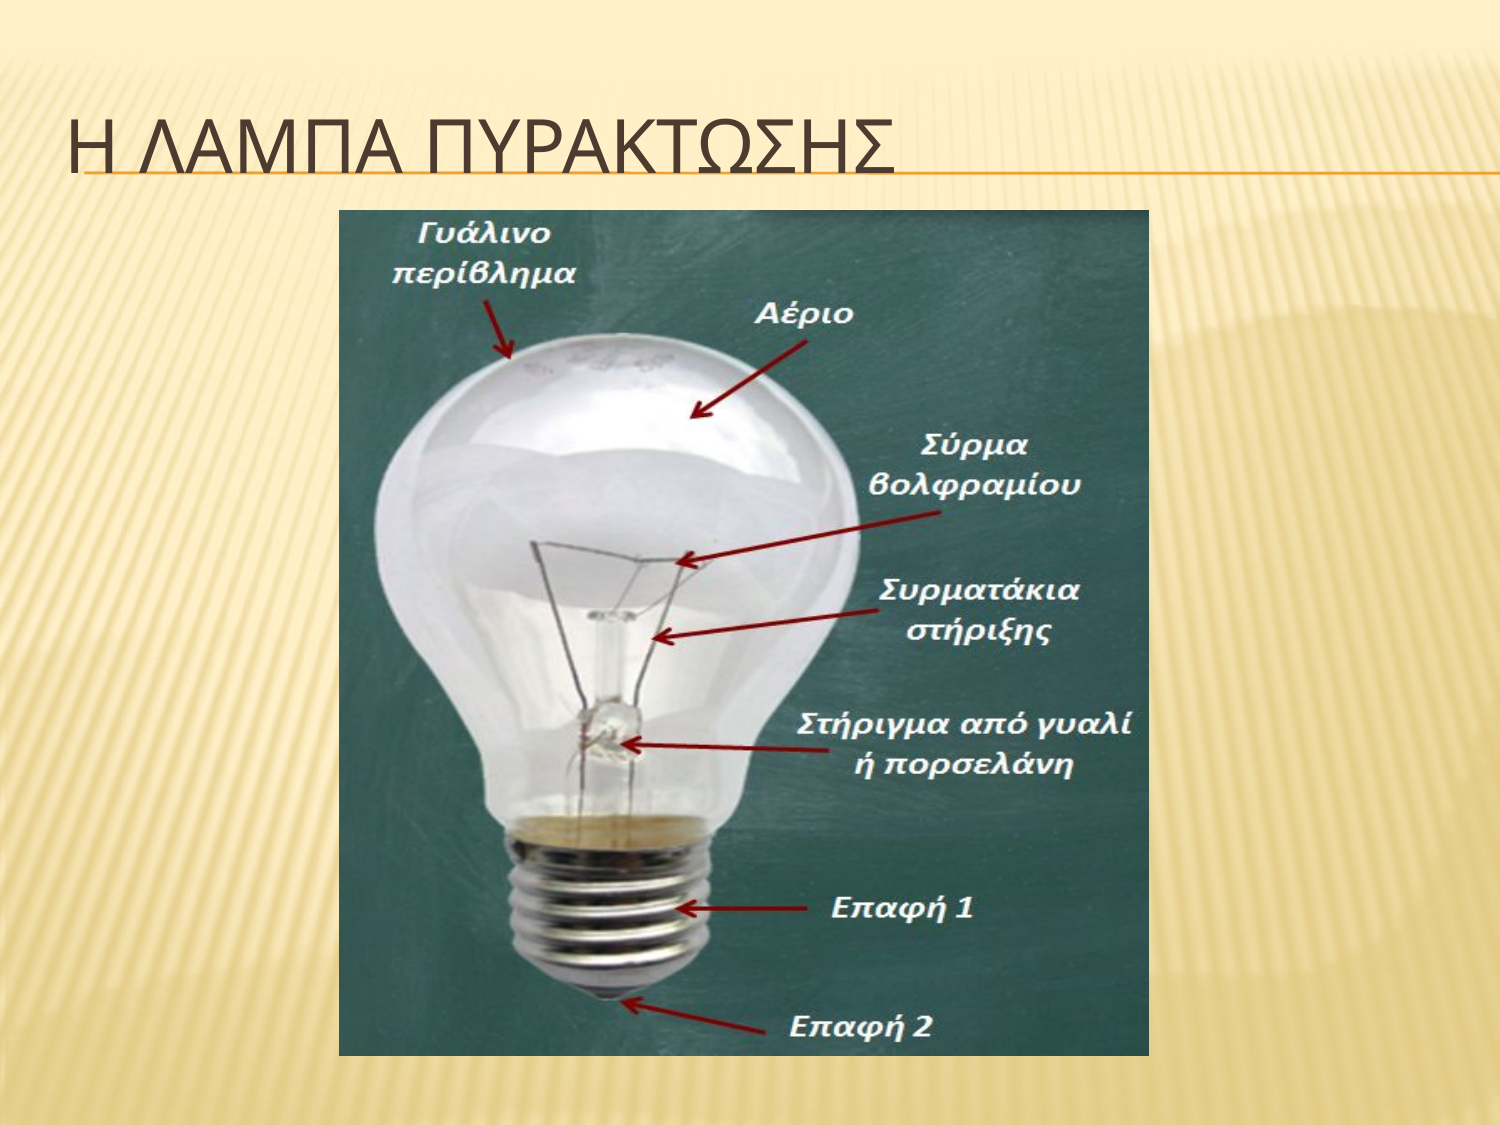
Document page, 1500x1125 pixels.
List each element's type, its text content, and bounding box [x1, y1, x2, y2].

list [339, 210, 1149, 1056]
title Η ΛΑΜΠΑ ΠΥΡΑΚΤΩΣΗΣ [50, 75, 1475, 213]
